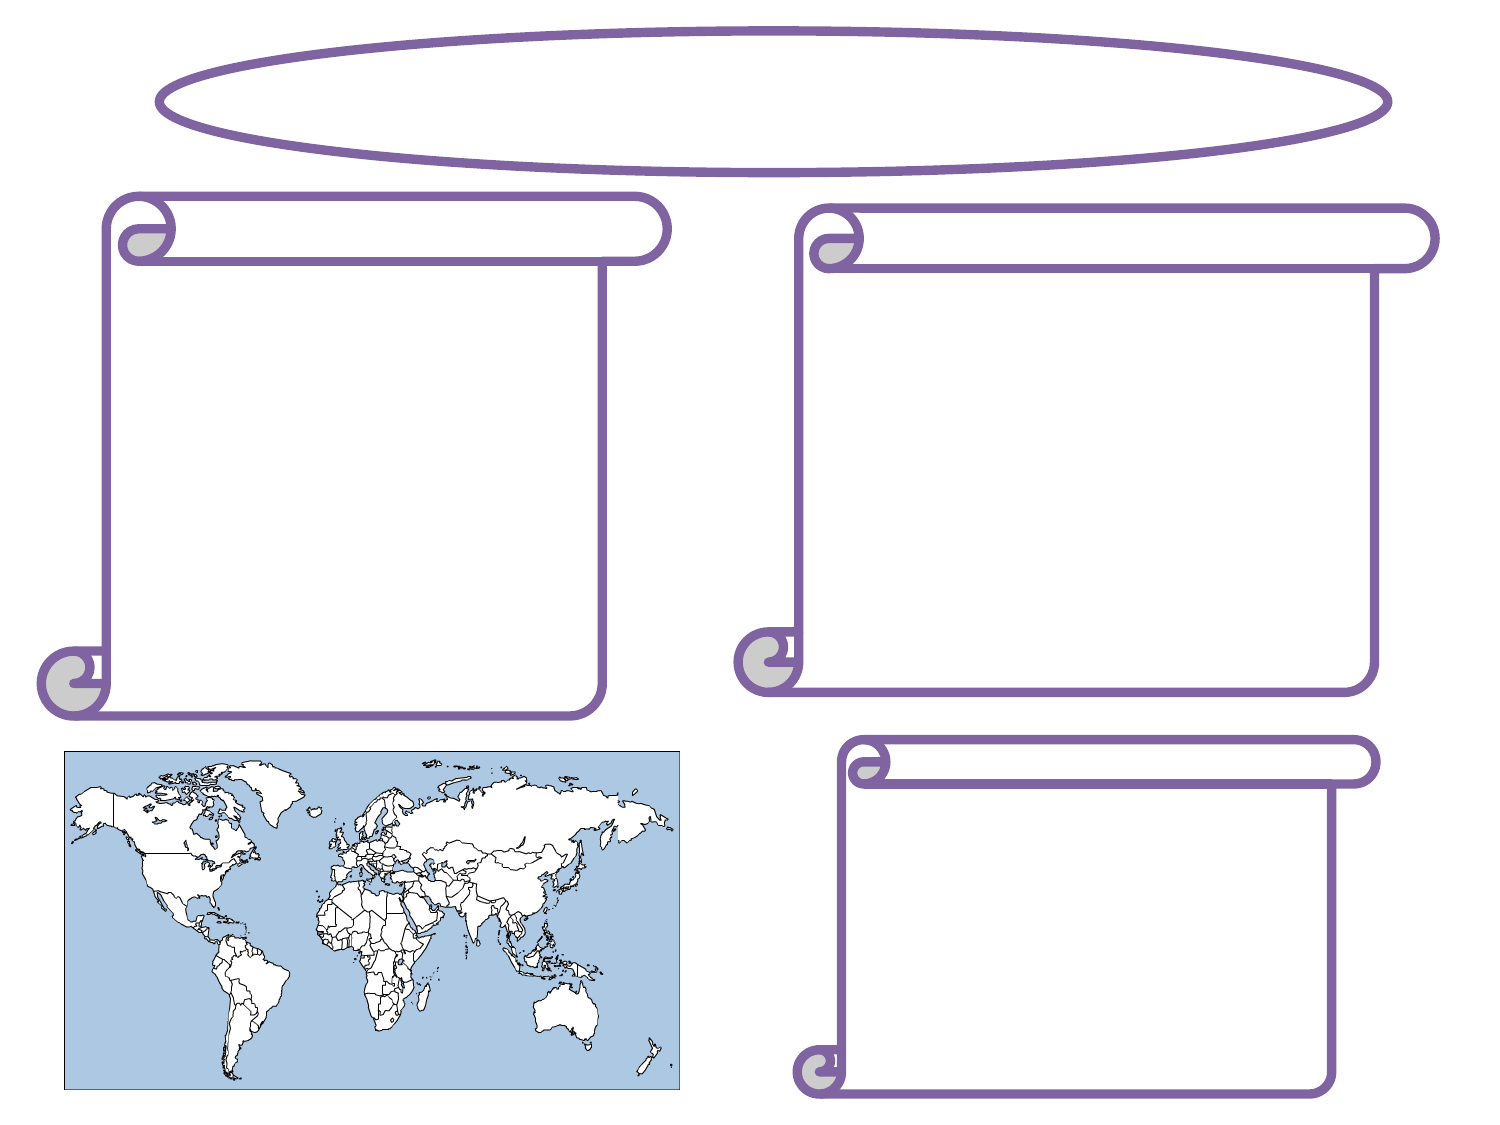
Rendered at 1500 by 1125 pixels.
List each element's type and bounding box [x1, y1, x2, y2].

text_box [39, 194, 670, 719]
text_box [157, 28, 1390, 175]
picture [64, 751, 680, 1090]
text_box [736, 205, 1438, 695]
text_box [795, 737, 1379, 1097]
